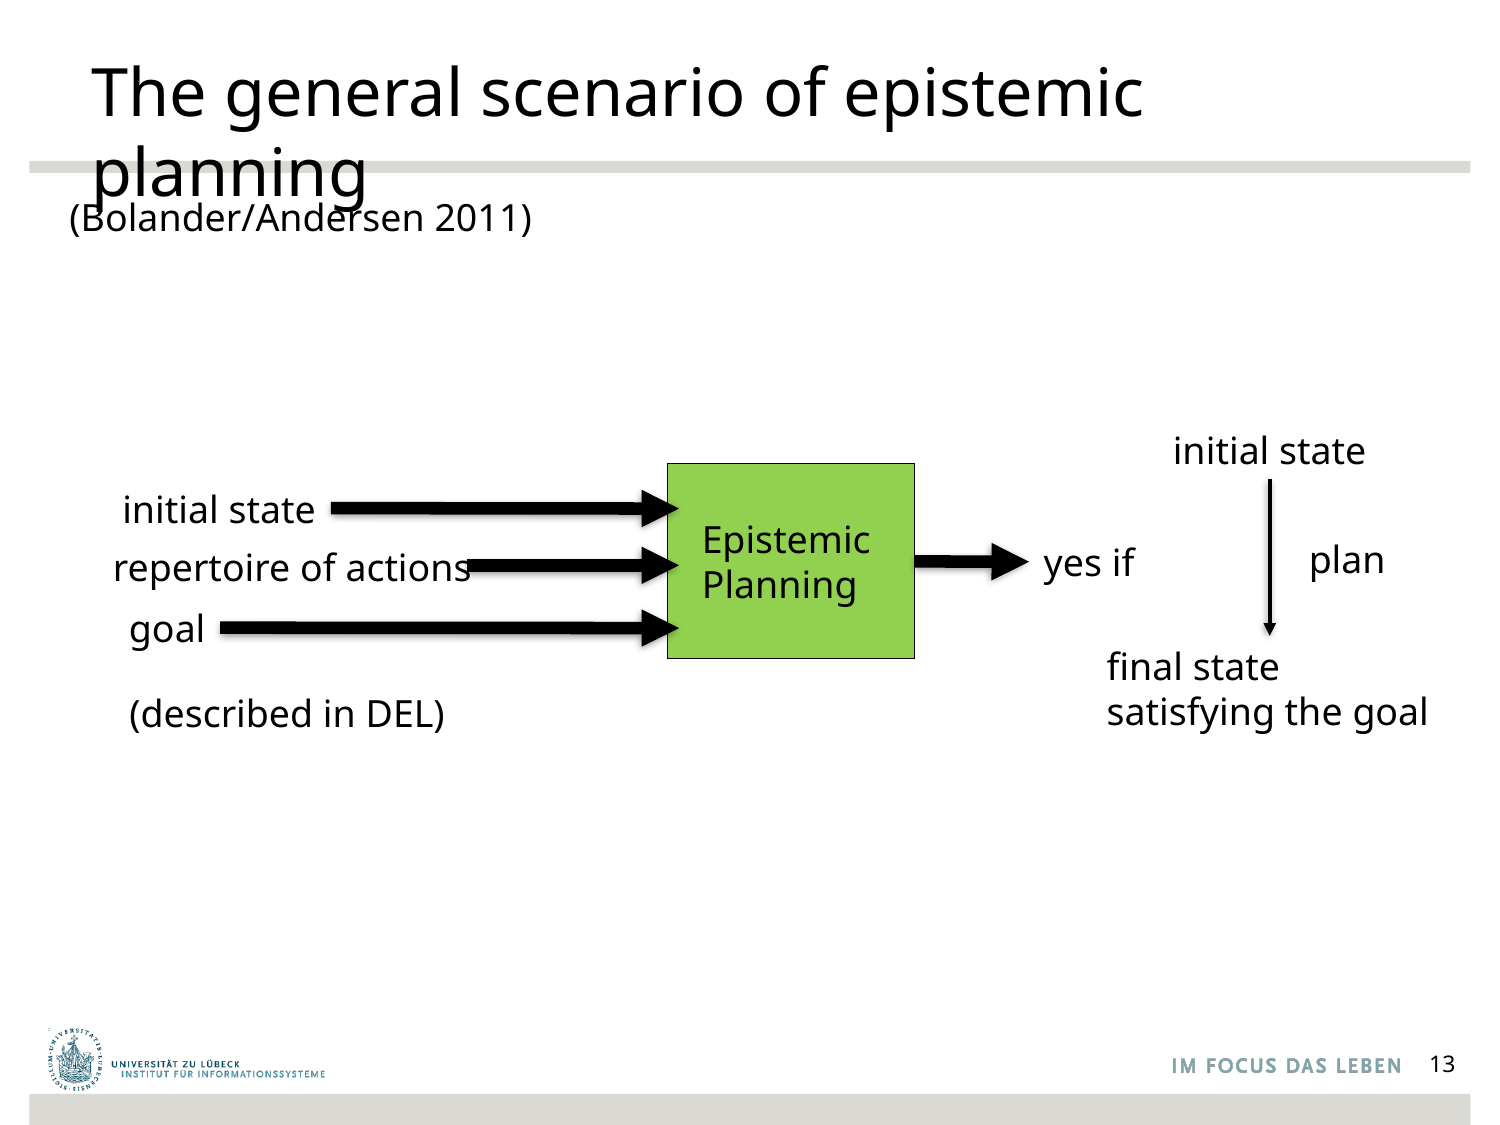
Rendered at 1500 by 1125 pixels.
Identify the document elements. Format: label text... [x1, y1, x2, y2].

text_box initial state [1158, 419, 1382, 480]
slide_number 13 [1305, 1050, 1471, 1083]
text_box (Bolander/Andersen 2011) [54, 186, 547, 247]
title The general scenario of epistemic planning [76, 42, 1427, 126]
picture [1173, 1058, 1305, 1073]
text_box final state satisfying the goal [1091, 635, 1444, 741]
text_box goal [114, 597, 221, 658]
text_box Epistemic Planning [667, 463, 915, 659]
text_box initial state [107, 478, 331, 536]
text_box (described in DEL) [114, 682, 460, 743]
text_box yes if [1029, 531, 1160, 592]
text_box repertoire of actions [98, 536, 487, 596]
